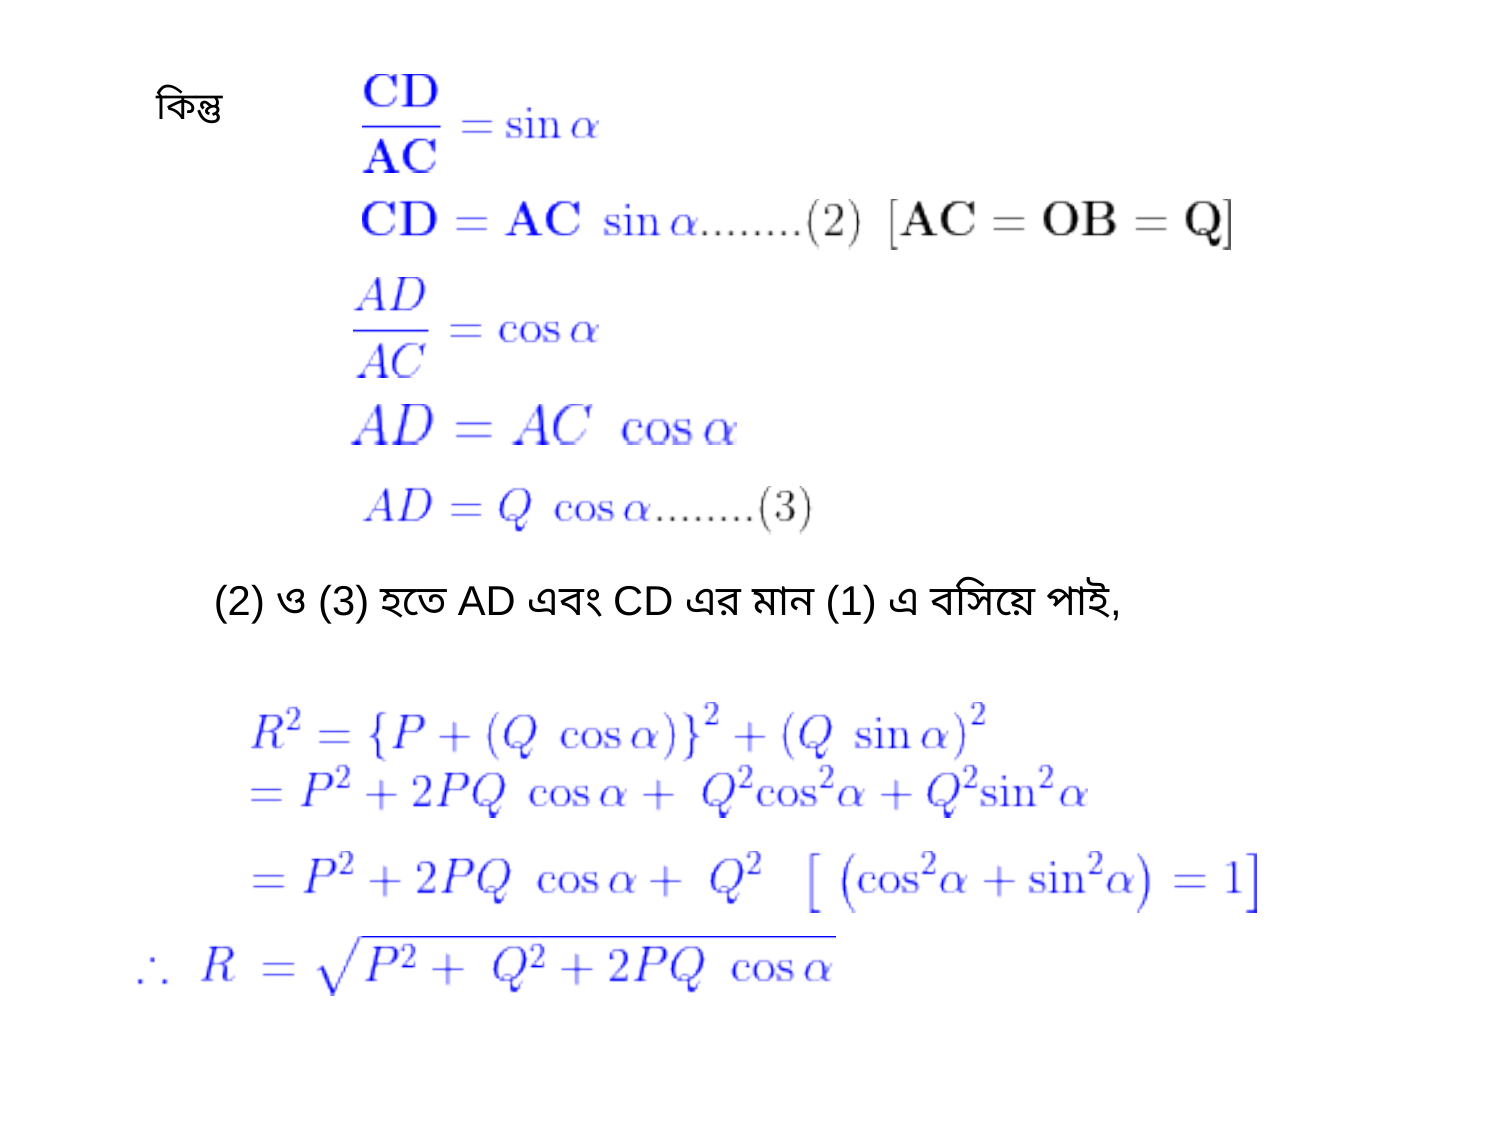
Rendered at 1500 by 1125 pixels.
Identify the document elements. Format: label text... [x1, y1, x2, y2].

picture [353, 277, 599, 378]
text_box কিন্তু [141, 74, 248, 135]
picture [349, 404, 738, 445]
picture [362, 199, 1232, 251]
picture [362, 486, 813, 536]
picture [362, 74, 599, 173]
picture [248, 702, 1088, 818]
picture [251, 851, 1258, 913]
text_box (2) ও (3) হতে AD এবং CD এর মান (1) এ বসিয়ে পাই, [199, 566, 1288, 632]
picture [137, 936, 837, 996]
